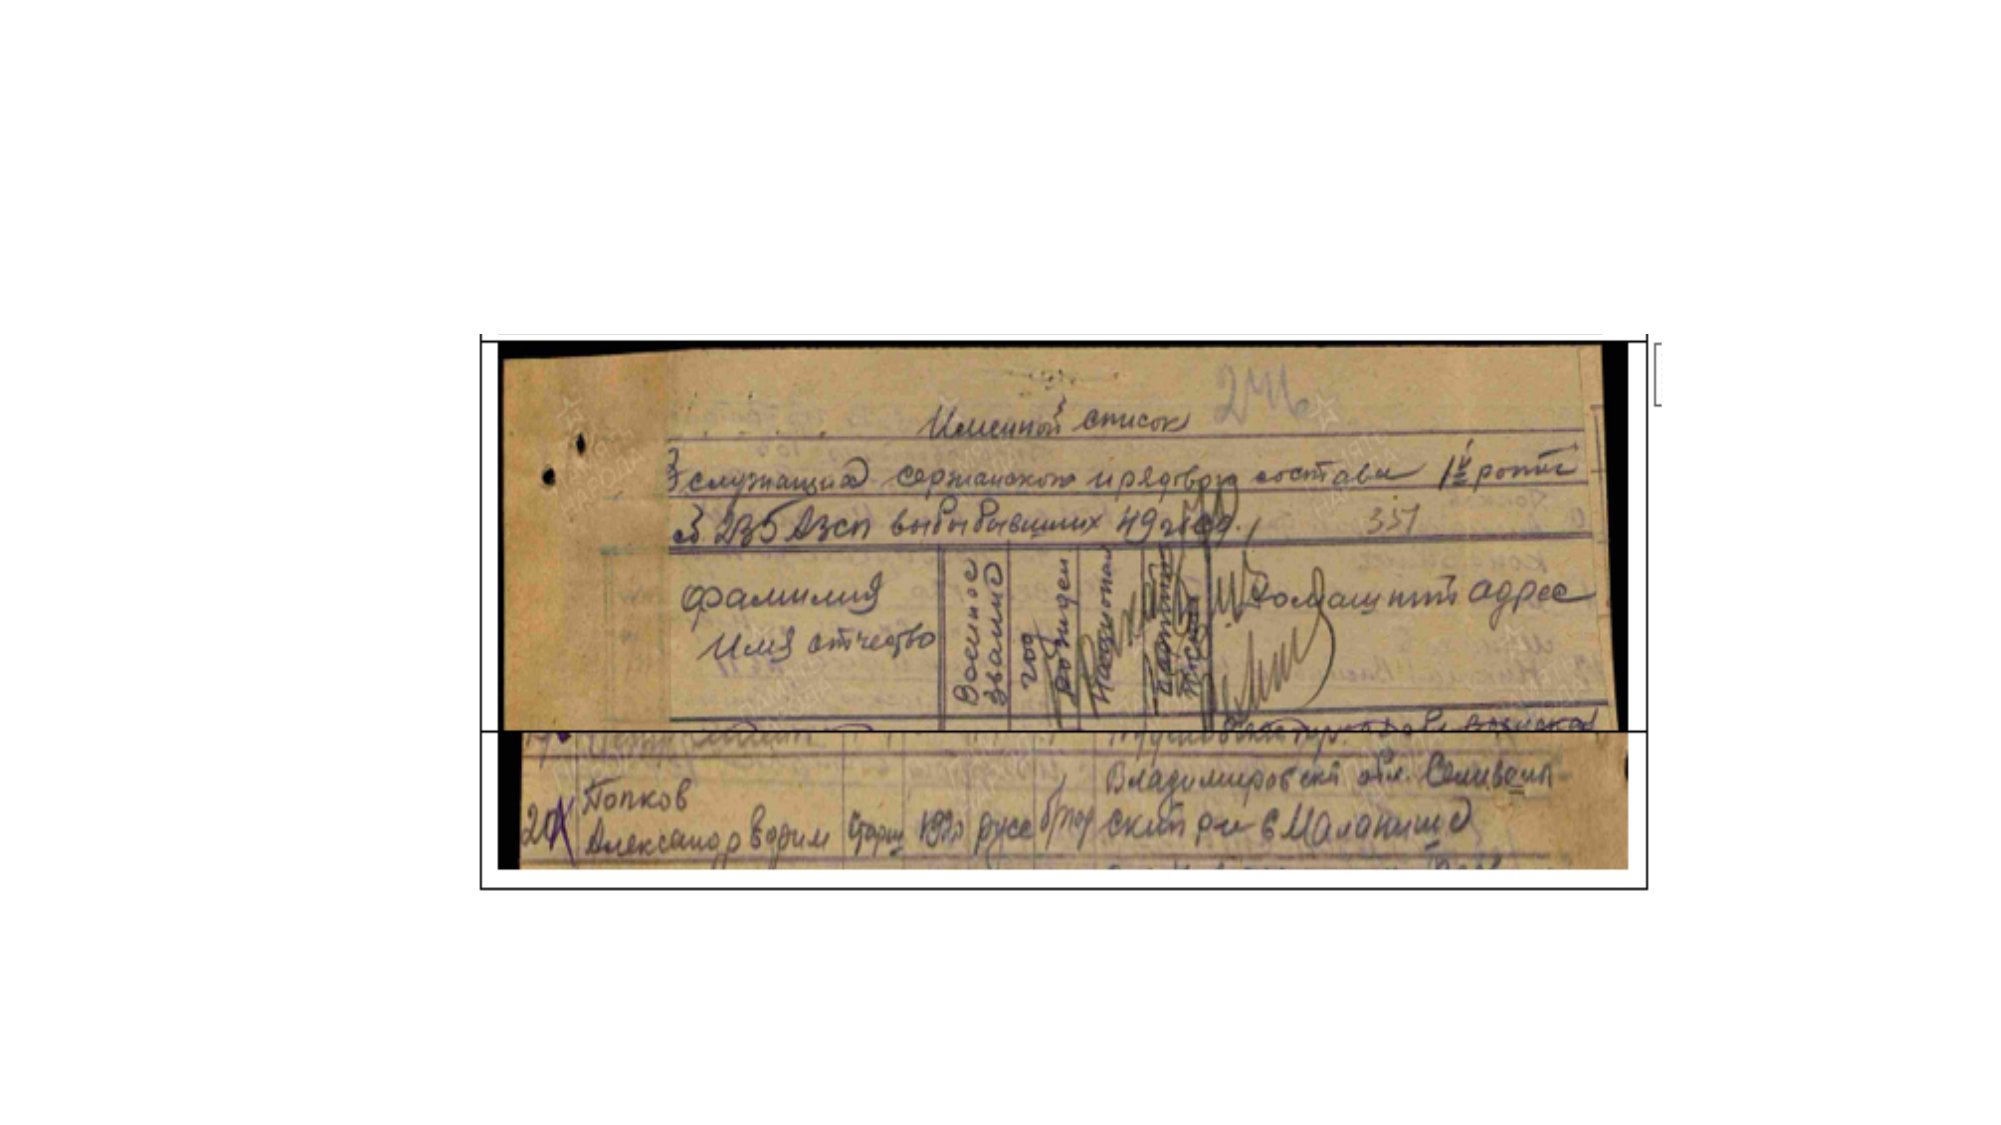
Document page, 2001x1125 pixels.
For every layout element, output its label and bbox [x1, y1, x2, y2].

list [455, 334, 1662, 909]
